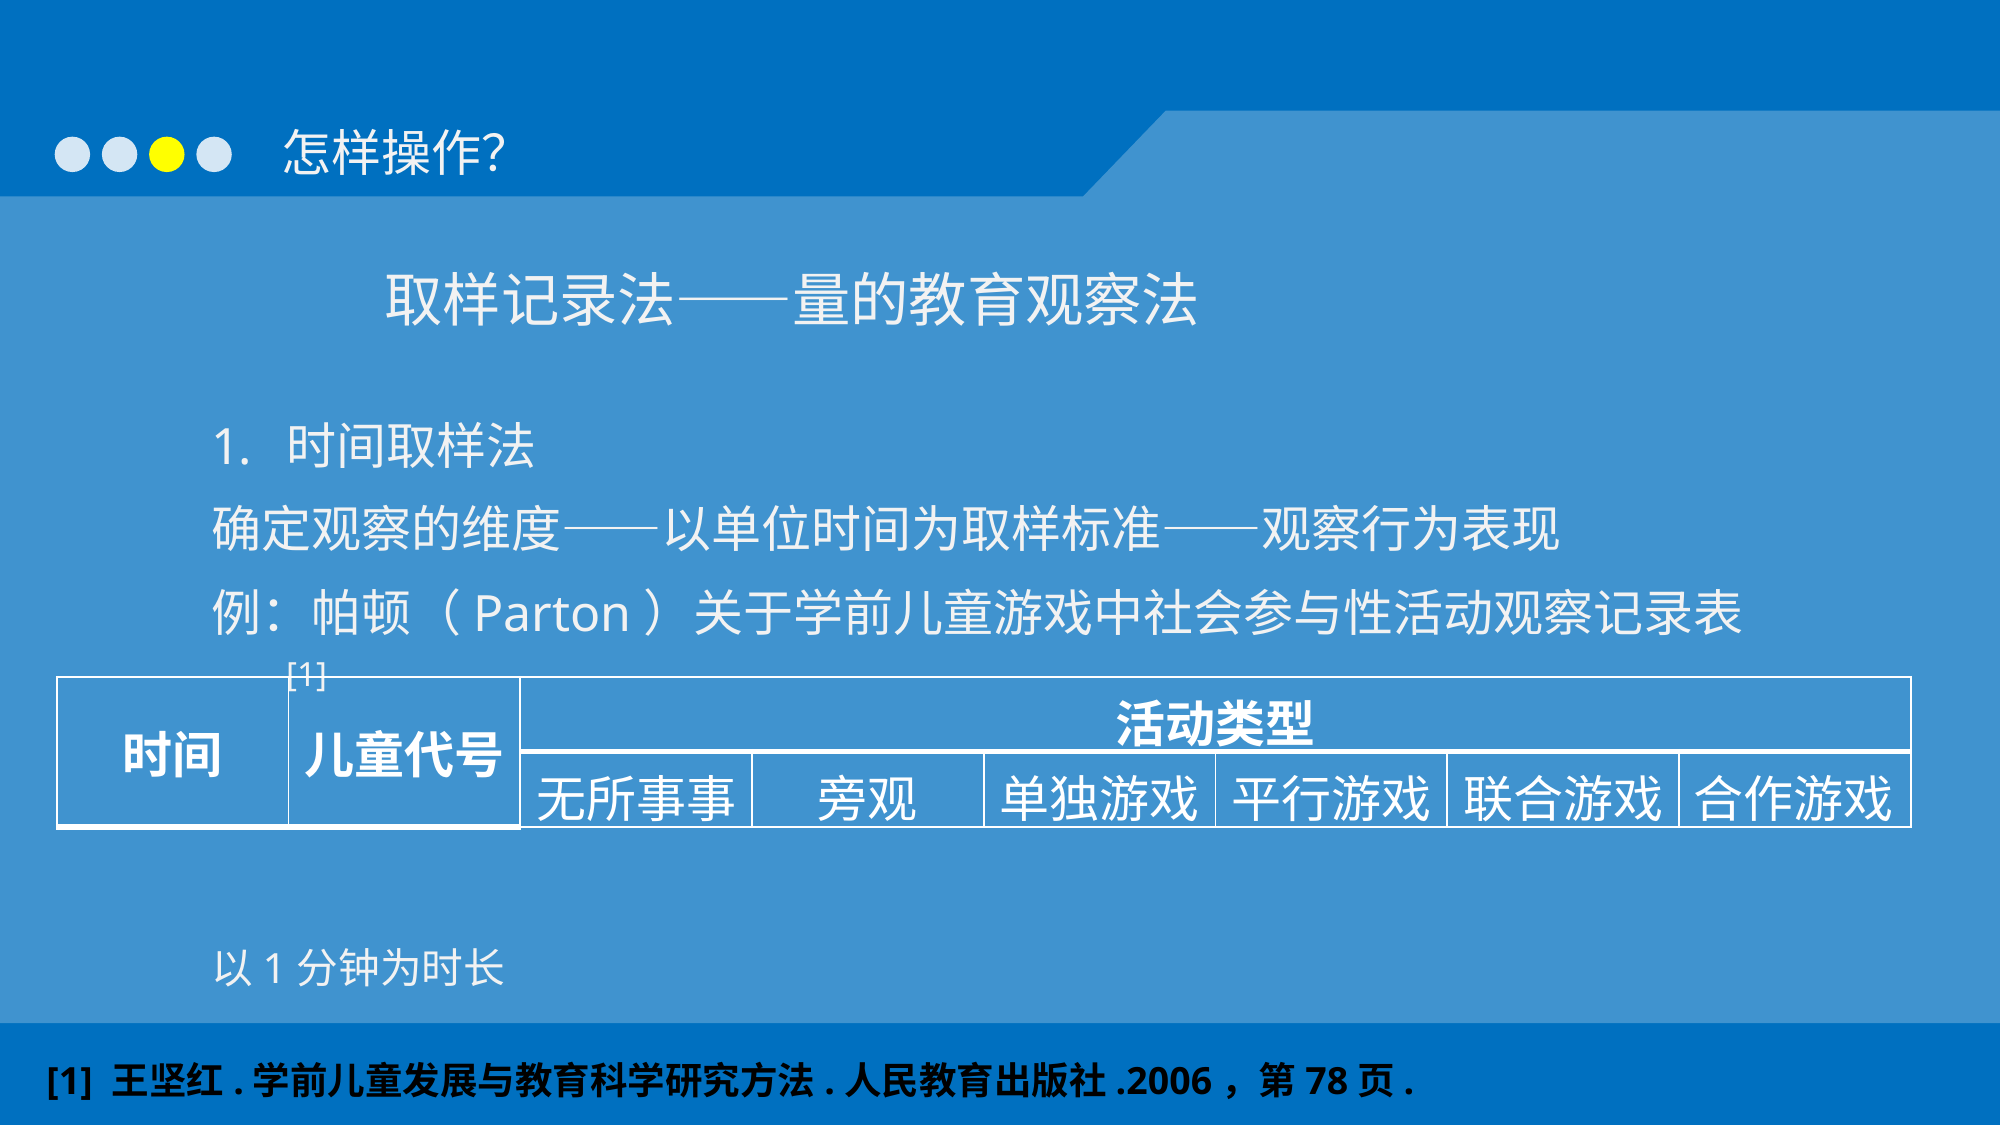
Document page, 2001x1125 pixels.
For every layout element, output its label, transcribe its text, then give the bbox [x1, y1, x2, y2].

text_box 取样记录法——量的教育观察法 [369, 234, 1815, 341]
text_box [1] 王坚红.学前儿童发展与教育科学研究方法.人民教育出版社.2006，第78页. [31, 1036, 1865, 1110]
table_header 活动类型 [521, 678, 1910, 749]
table_cell 无所事事 [521, 754, 751, 826]
table_cell 合作游戏 [1680, 754, 1910, 826]
text_box 时间取样法 确定观察的维度——以单位时间为取样标准——观察行为表现 例：帕顿（Parton）关于学前儿童游戏中社会参与性活动观察记录表[1] 以1分钟为时长 [196, 828, 1785, 1000]
text_box 时间取样法 确定观察的维度——以单位时间为取样标准——观察行为表现 例：帕顿（Parton）关于学前儿童游戏中社会参与性活动观察记录表[1] 以1分钟为时长 [196, 388, 1785, 676]
table_cell 联合游戏 [1448, 754, 1678, 826]
table_header 时间 [58, 678, 288, 824]
table_header 儿童代号 [289, 678, 519, 824]
table_cell 单独游戏 [985, 754, 1215, 826]
table_cell 旁观 [753, 754, 983, 826]
table_cell 平行游戏 [1216, 754, 1446, 826]
